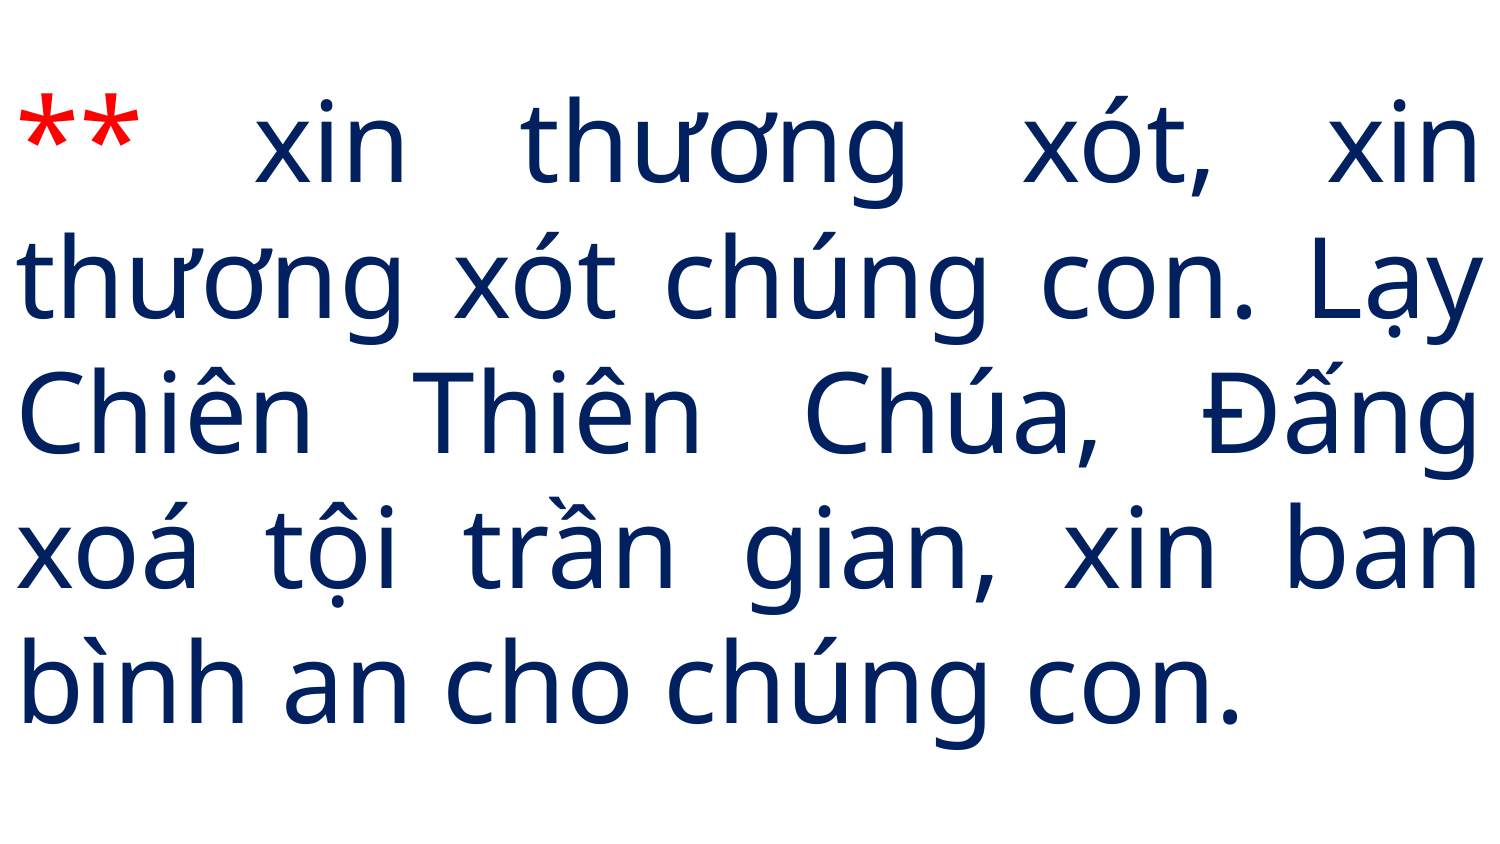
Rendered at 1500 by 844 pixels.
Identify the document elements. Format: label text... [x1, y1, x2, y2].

title ** xin thương xót, xin thương xót chúng con. Lạy Chiên Thiên Chúa, Đấng xoá tội trần gian, xin ban bình an cho chúng con. [0, 0, 1500, 829]
